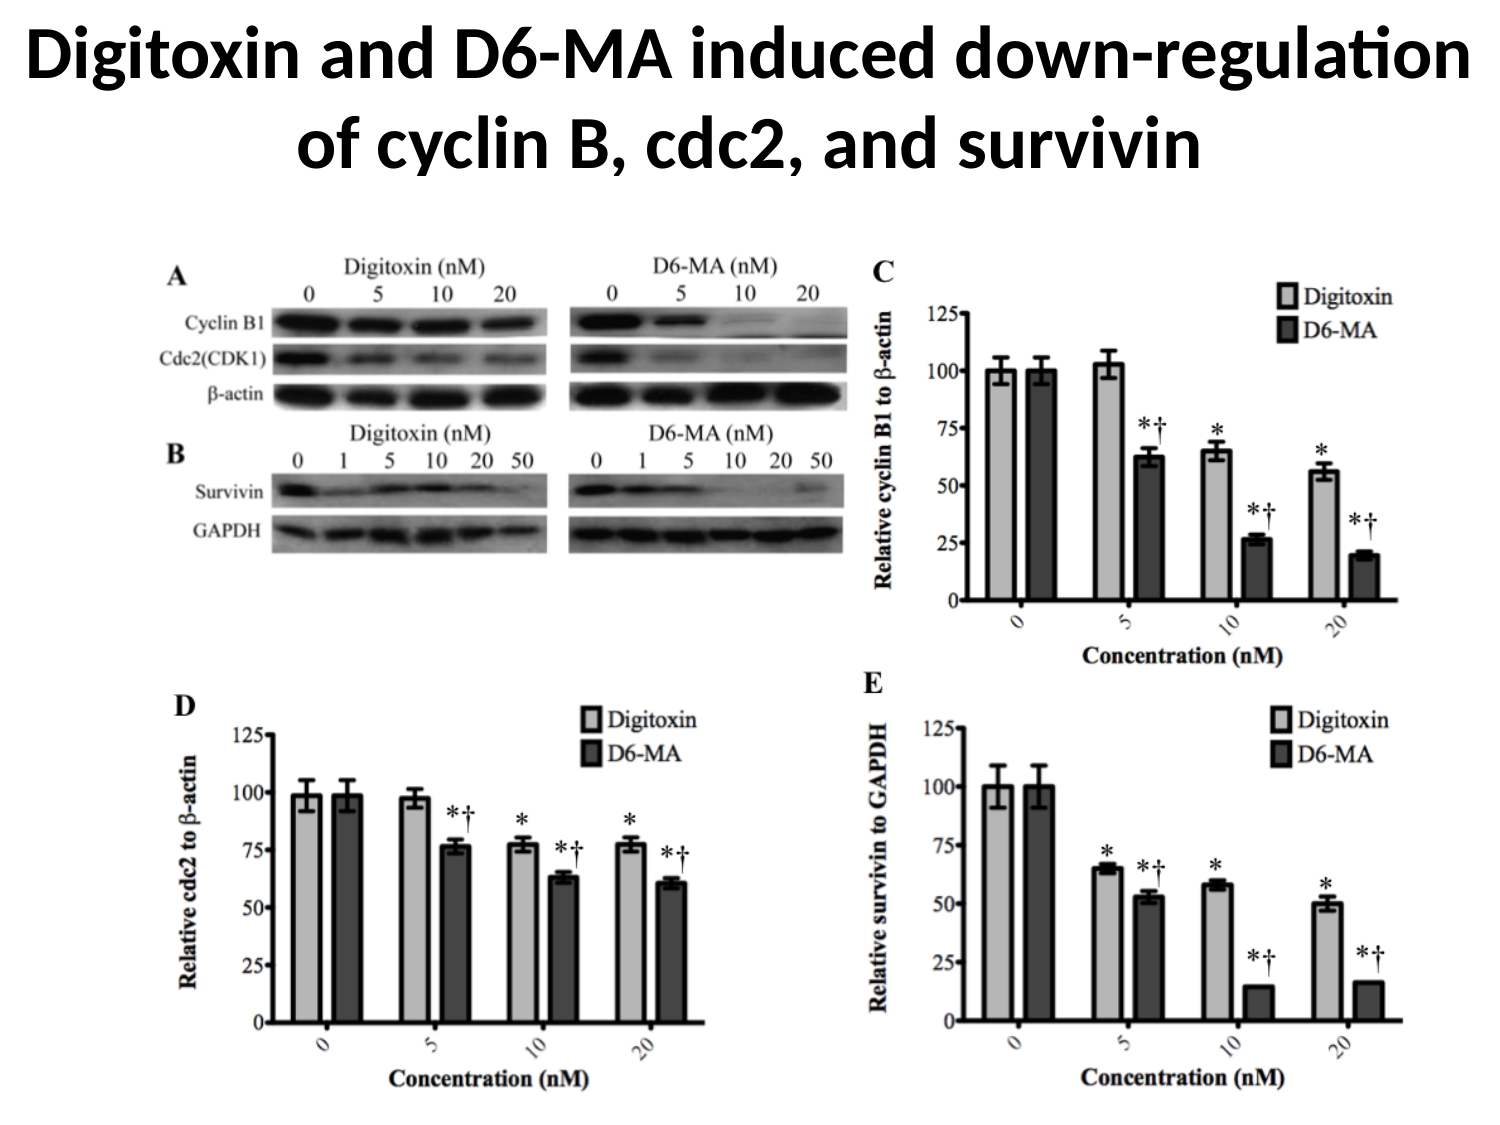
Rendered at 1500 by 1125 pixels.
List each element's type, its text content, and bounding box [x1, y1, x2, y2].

picture [146, 176, 1407, 1122]
title Digitoxin and D6-MA induced down-regulation of cyclin B, cdc2, and survivin [0, 45, 1500, 233]
